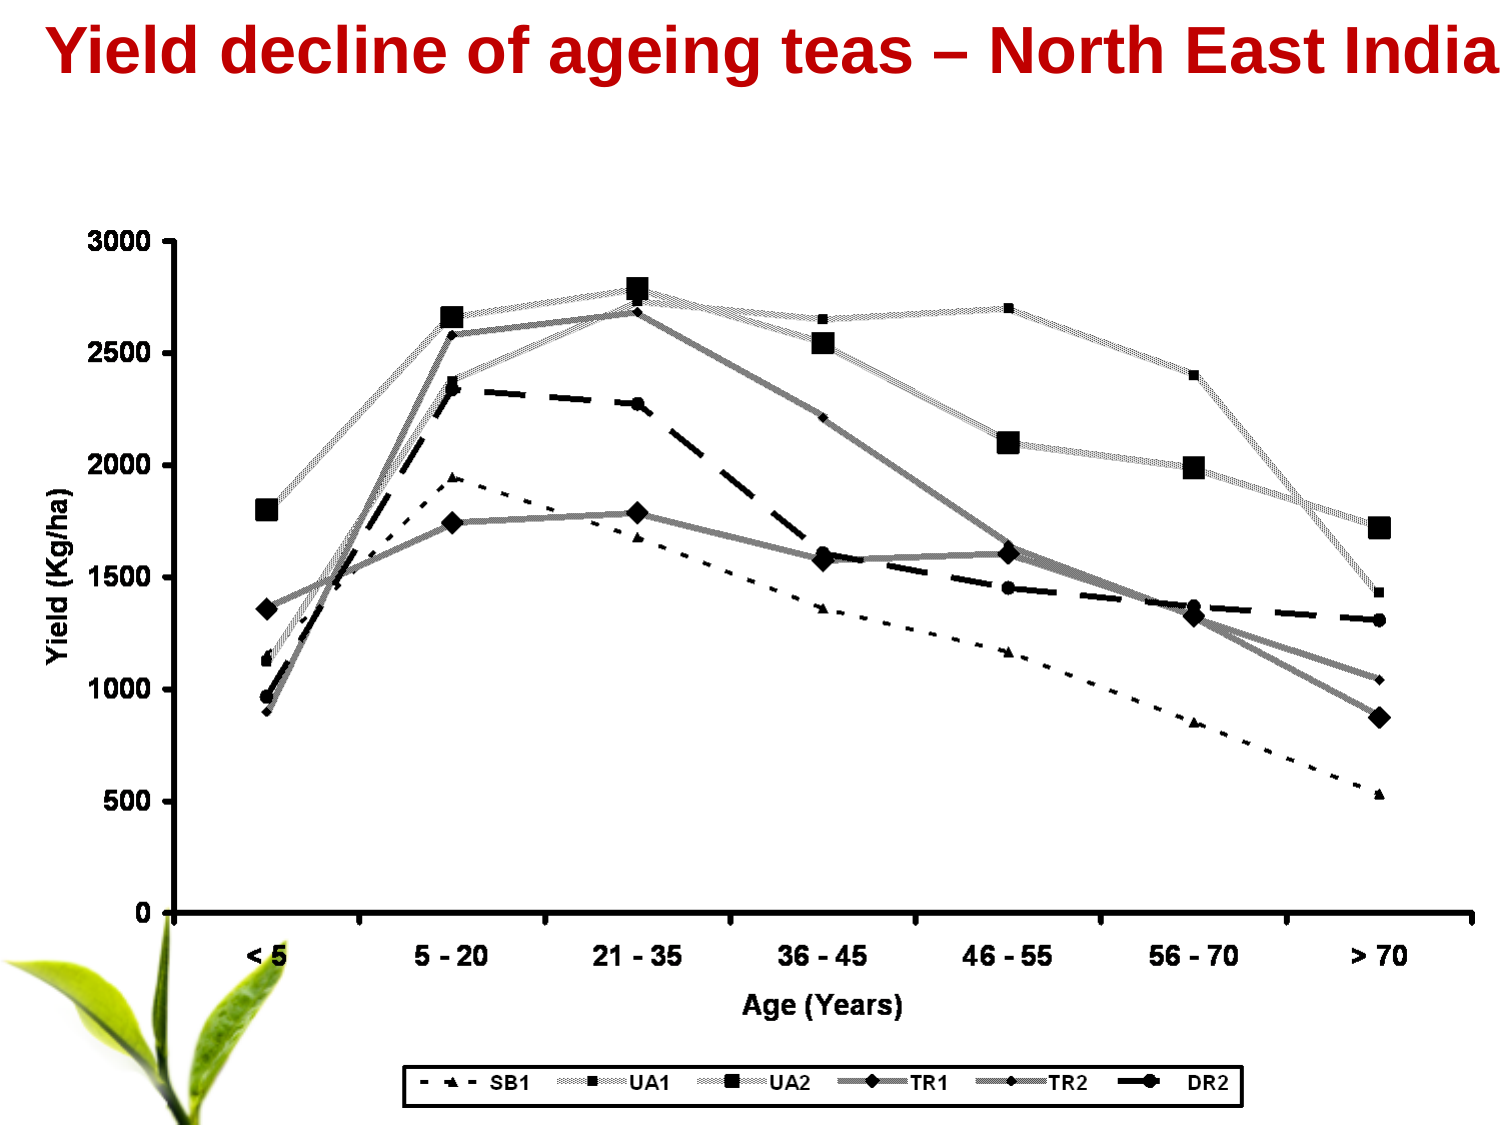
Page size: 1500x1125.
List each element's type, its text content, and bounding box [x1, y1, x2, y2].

text_box Yield decline of ageing teas – North East India [29, 0, 1500, 95]
picture [0, 209, 1480, 1125]
